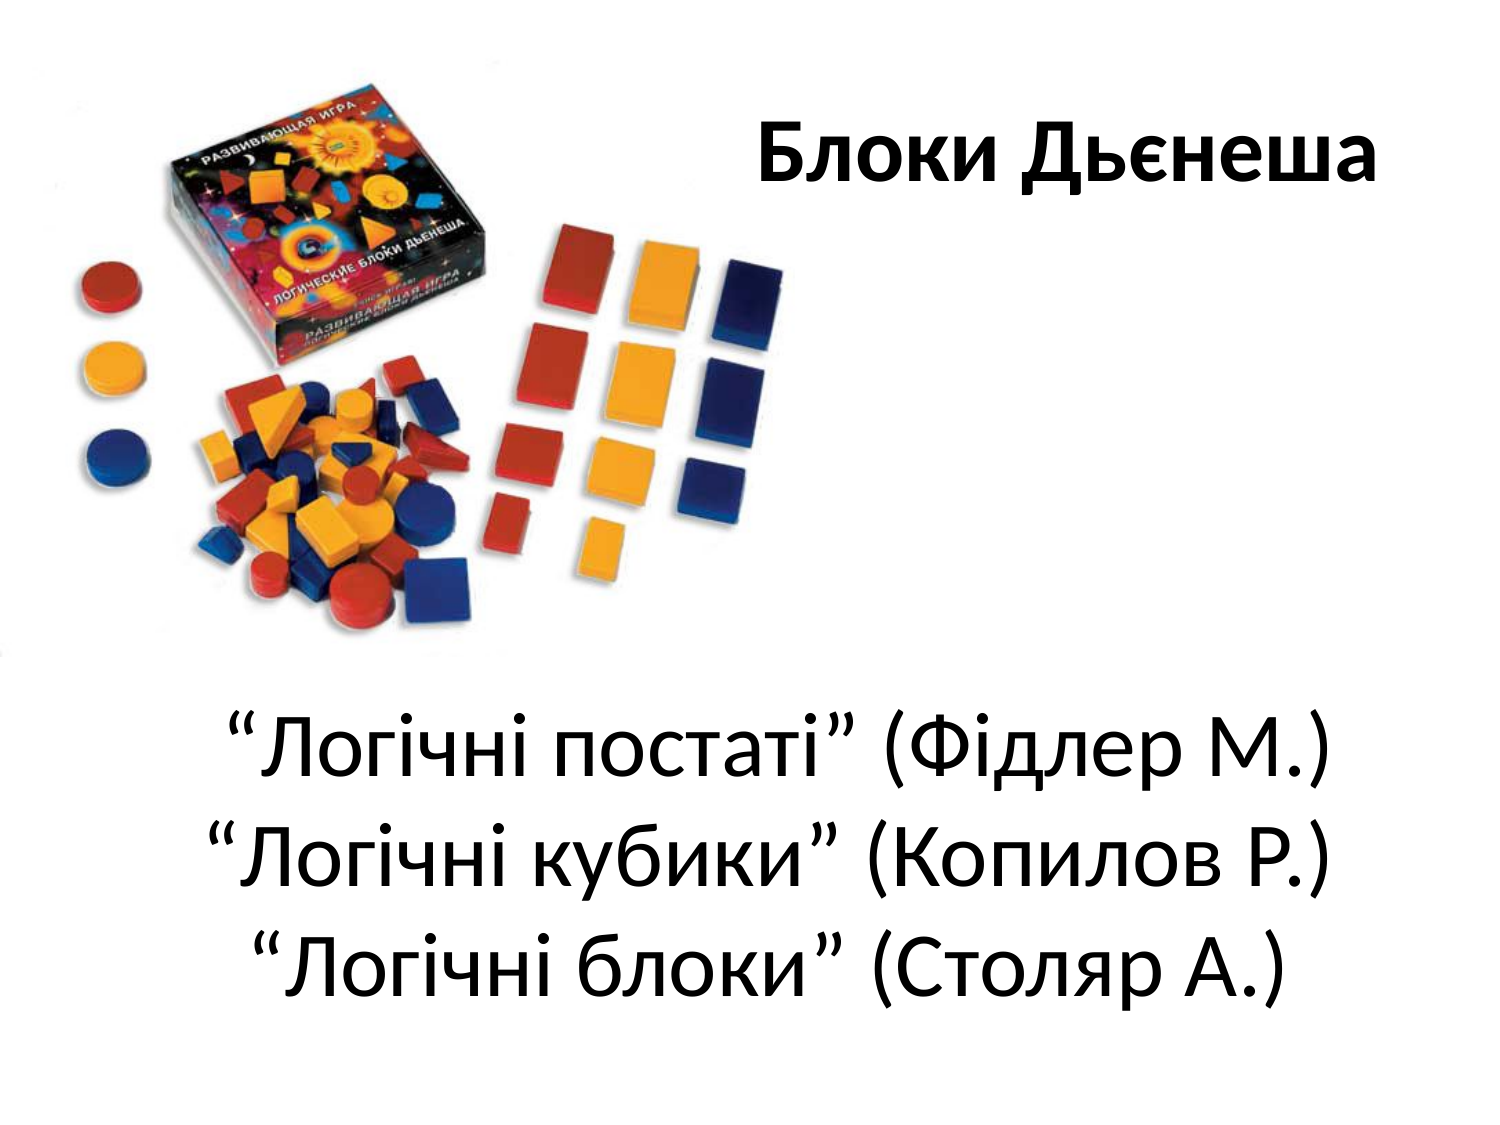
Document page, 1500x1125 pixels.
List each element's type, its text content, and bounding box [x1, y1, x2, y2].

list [0, 46, 828, 657]
text_box Блоки Дьєнеша [832, 81, 1396, 207]
title “Логічні постаті” (Фідлер М.) “Логічні кубики” (Копилов Р.) “Логічні блоки” (Столяр А.) [93, 632, 1444, 1067]
